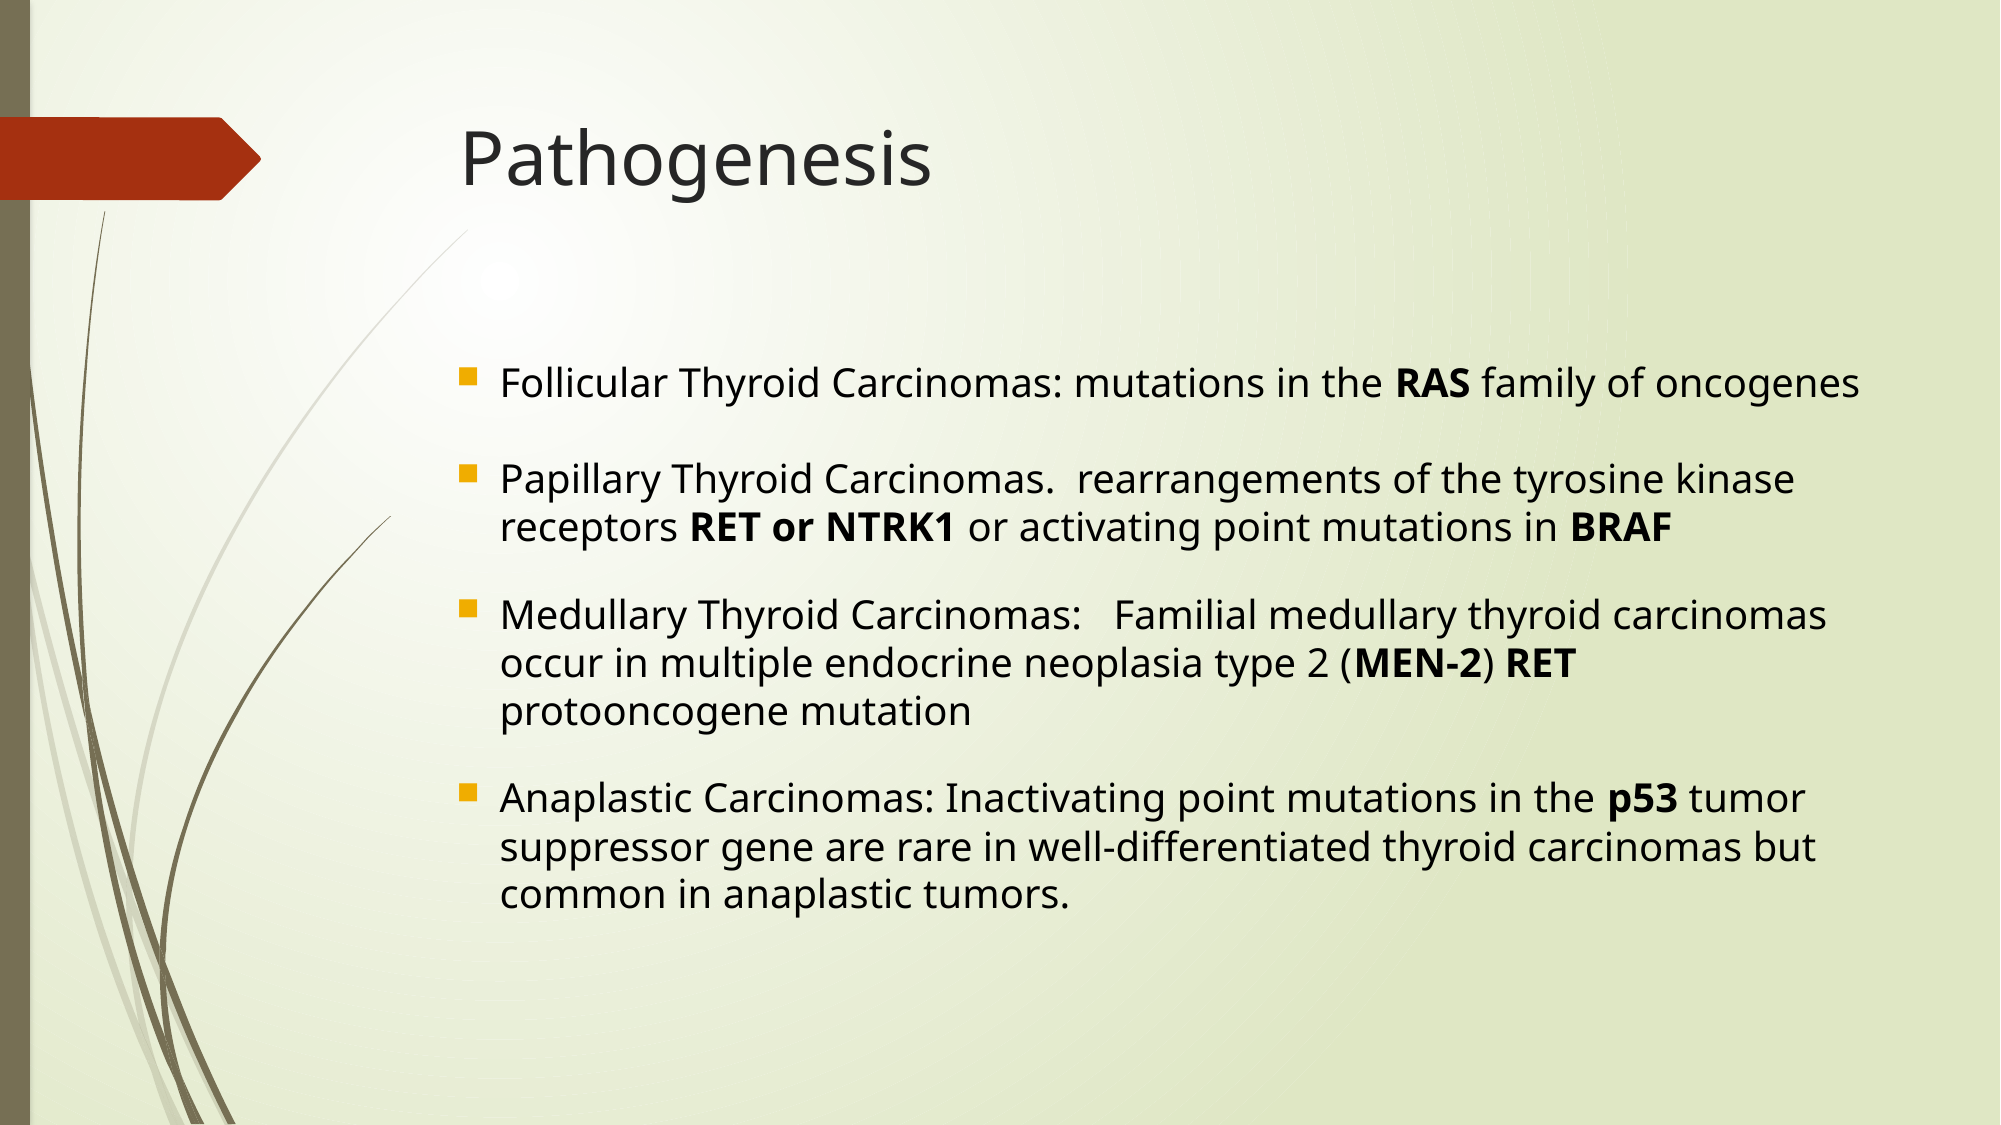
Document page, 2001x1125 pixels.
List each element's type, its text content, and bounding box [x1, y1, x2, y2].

title Pathogenesis [425, 102, 1888, 313]
list Follicular Thyroid Carcinomas: mutations in the RAS family of oncogenes Papillary Thyroid Carcinomas. rearrangements of the tyrosine kinase receptors RET or NTRK1 or activating point mutations in BRAF Medullary Thyroid Carcinomas: Familial medullary thyroid carcinomas occur in multiple endocrine neoplasia type 2 (MEN-2) RET protooncogene mutation Anaplastic Carcinomas: Inactivating point mutations in the p53 tumor suppressor gene are rare in well-differentiated thyroid carcinomas but common in anaplastic tumors. [424, 350, 1888, 970]
